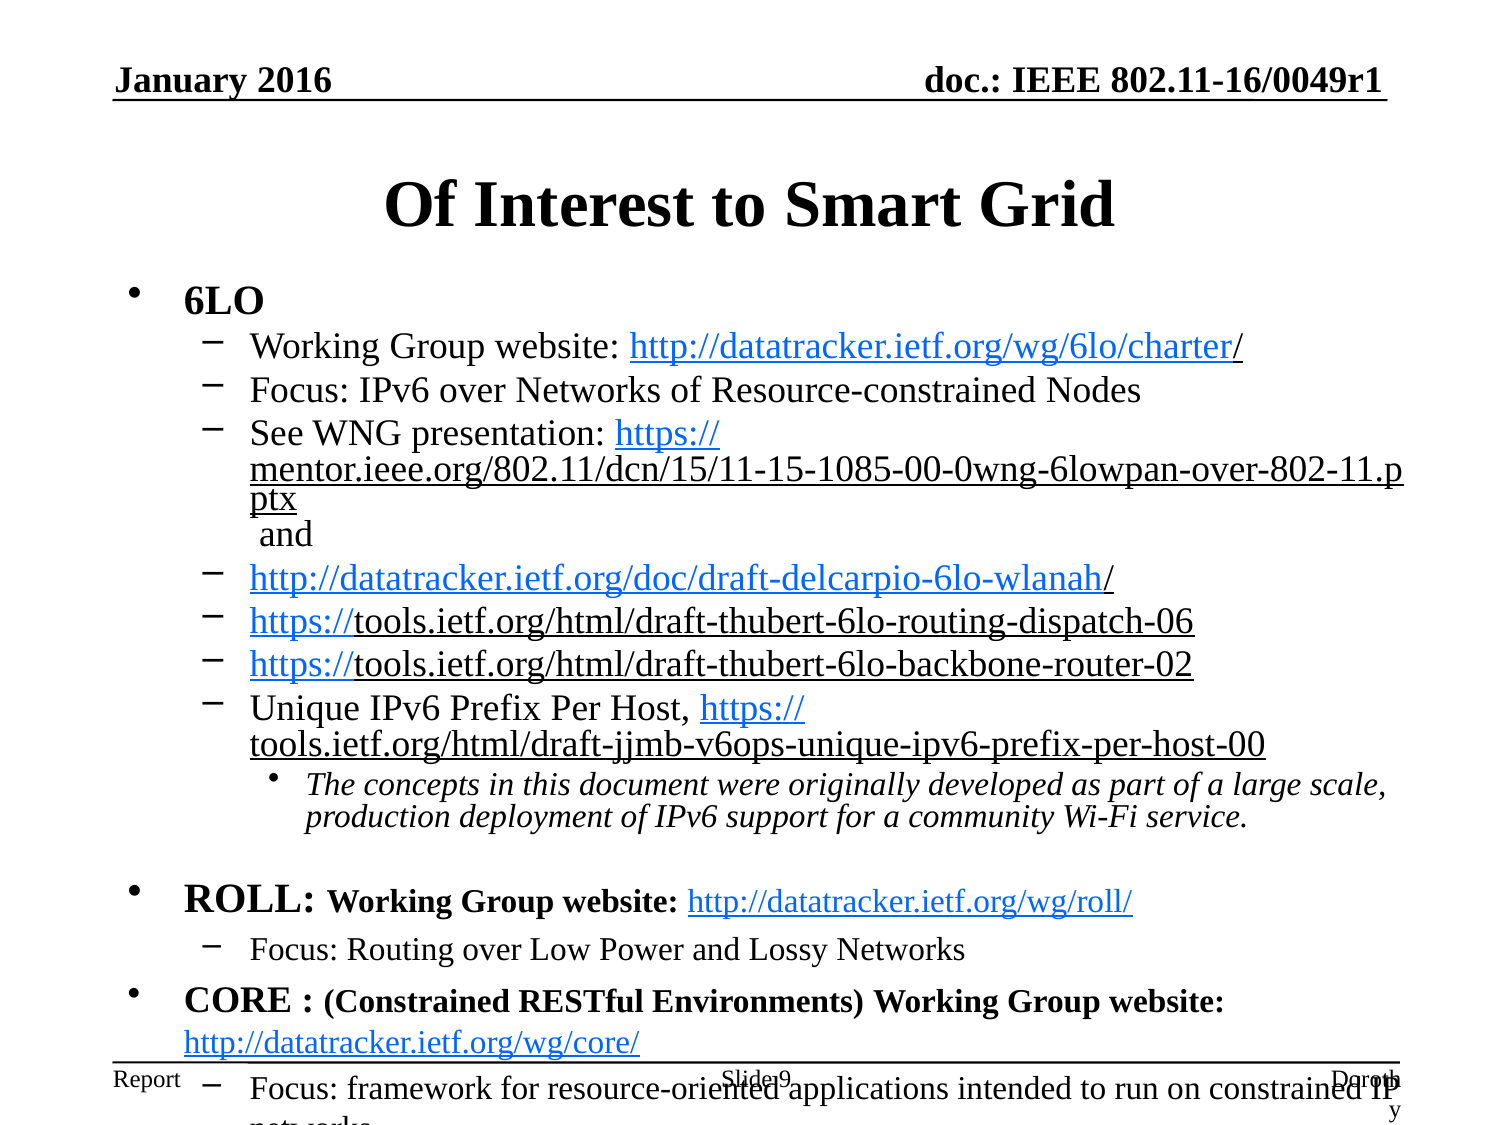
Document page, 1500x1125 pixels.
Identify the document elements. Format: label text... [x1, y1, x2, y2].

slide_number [114, 54, 425, 100]
list 6LO Working Group website: http://datatracker.ietf.org/wg/6lo/charter/ Focus: IPv6 over Networks of Resource-constrained Nodes See WNG presentation: https://mentor.ieee.org/802.11/dcn/15/11-15-1085-00-0wng-6lowpan-over-802-11.pptx and http://datatracker.ietf.org/doc/draft-delcarpio-6lo-wlanah/ https://tools.ietf.org/html/draft-thubert-6lo-routing-dispatch-06 https://tools.ietf.org/html/draft-thubert-6lo-backbone-router-02 Unique IPv6 Prefix Per Host, https://tools.ietf.org/html/draft-jjmb-v6ops-unique-ipv6-prefix-per-host-00 The concepts in this document were originally developed as part of a large scale, production deployment of IPv6 support for a community Wi-Fi service. ROLL: Working Group website: http://datatracker.ietf.org/wg/roll/ Focus: Routing over Low Power and Lossy Networks CORE : (Constrained RESTful Environments) Working Group website: http://datatracker.ietf.org/wg/core/ Focus: framework for resource-oriented applications intended to run on constrained IP networks. [112, 275, 1425, 1050]
footer Dorothy Stanley, HPE [1325, 1062, 1402, 1093]
slide_number Slide 9 [712, 1062, 800, 1093]
title Of Interest to Smart Grid [112, 112, 1388, 275]
